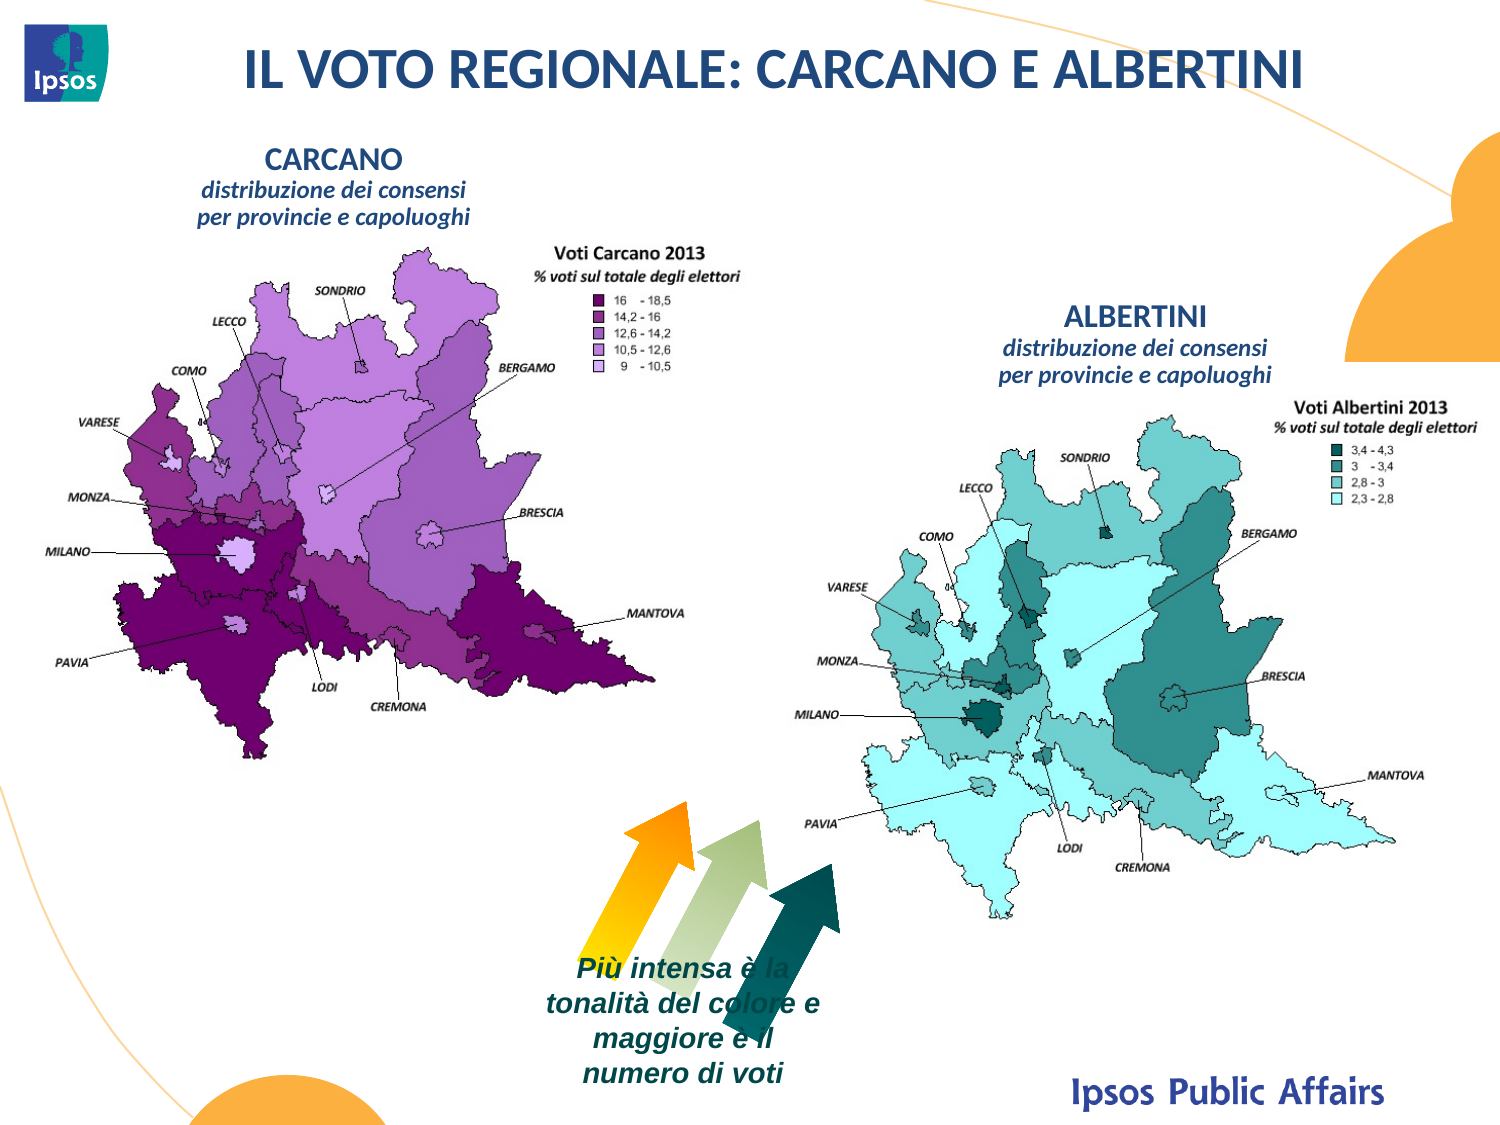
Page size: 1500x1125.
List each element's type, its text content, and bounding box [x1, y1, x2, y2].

text_box CARCANO distribuzione dei consensi per provincie e capoluoghi [170, 133, 498, 210]
text_box IL VOTO REGIONALE: CARCANO E ALBERTINI [106, 19, 1443, 120]
picture [1072, 1076, 1384, 1112]
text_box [523, 790, 843, 1099]
picture [0, 211, 1500, 978]
text_box ALBERTINI distribuzione dei consensi per provincie e capoluoghi [971, 291, 1300, 360]
